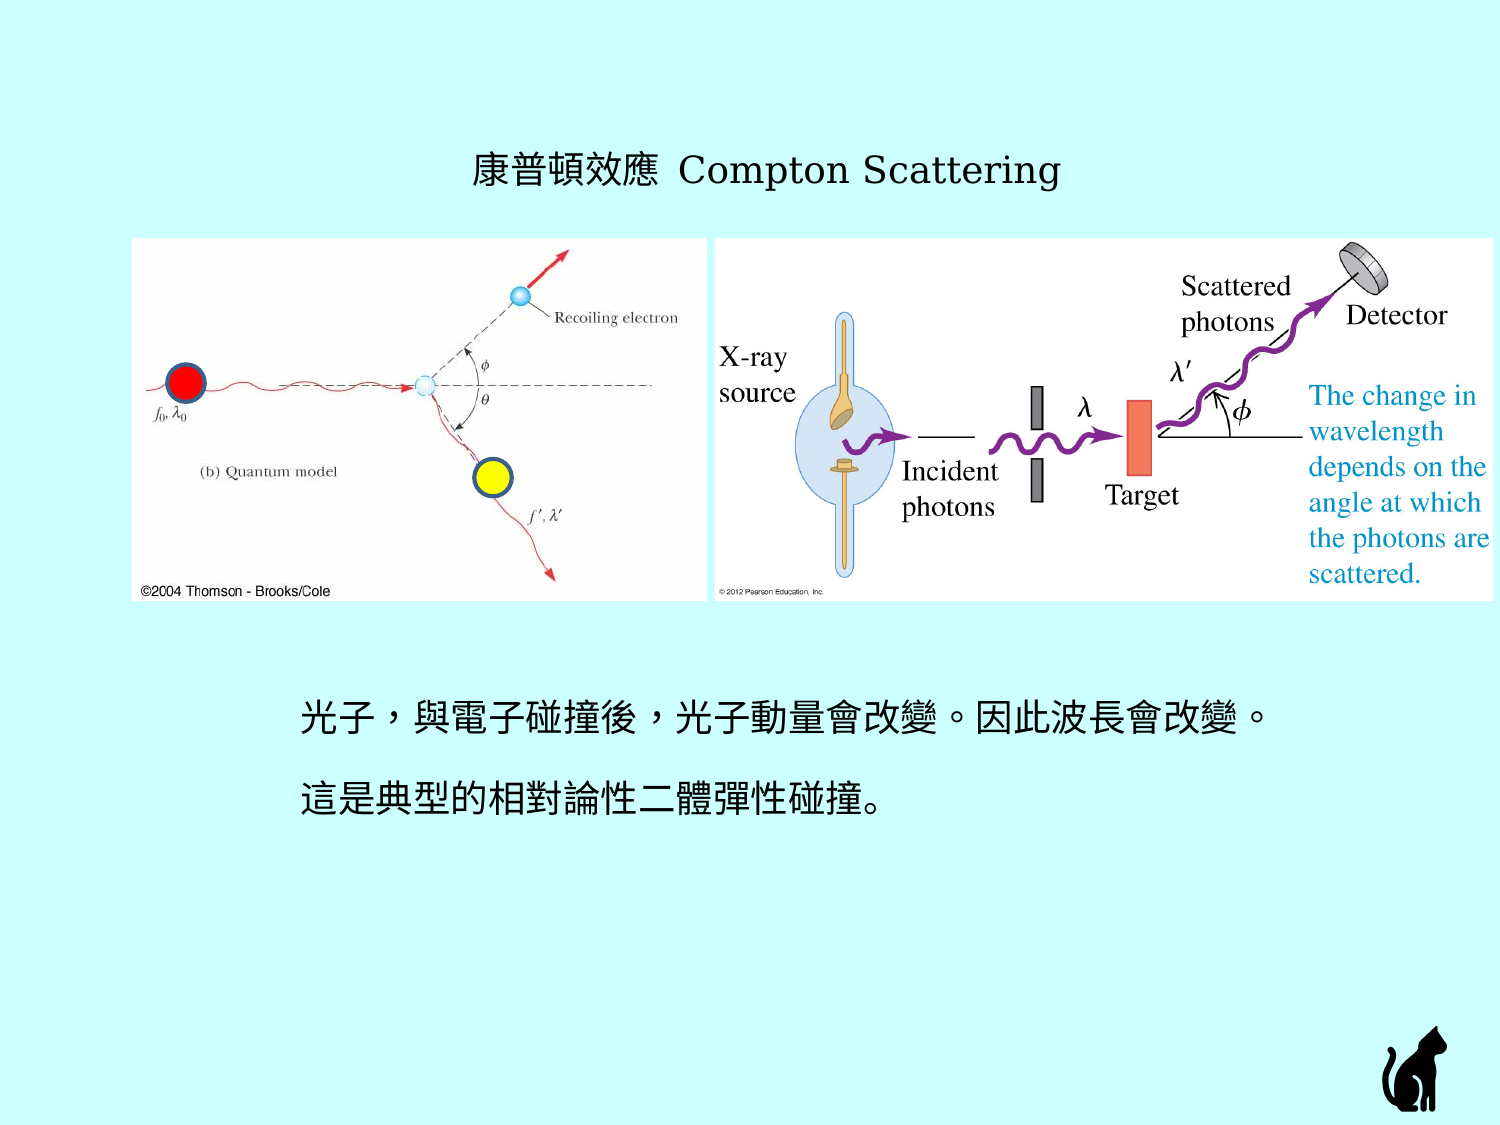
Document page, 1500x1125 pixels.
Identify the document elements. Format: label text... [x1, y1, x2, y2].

picture [131, 238, 708, 601]
text_box 這是典型的相對論性二體彈性碰撞。 [285, 767, 1093, 827]
picture [1363, 1018, 1466, 1121]
text_box 光子，與電子碰撞後，光子動量會改變。因此波長會改變。 [285, 686, 1415, 747]
text_box 康普頓效應 Compton Scattering [458, 138, 1078, 199]
picture [714, 238, 1493, 601]
